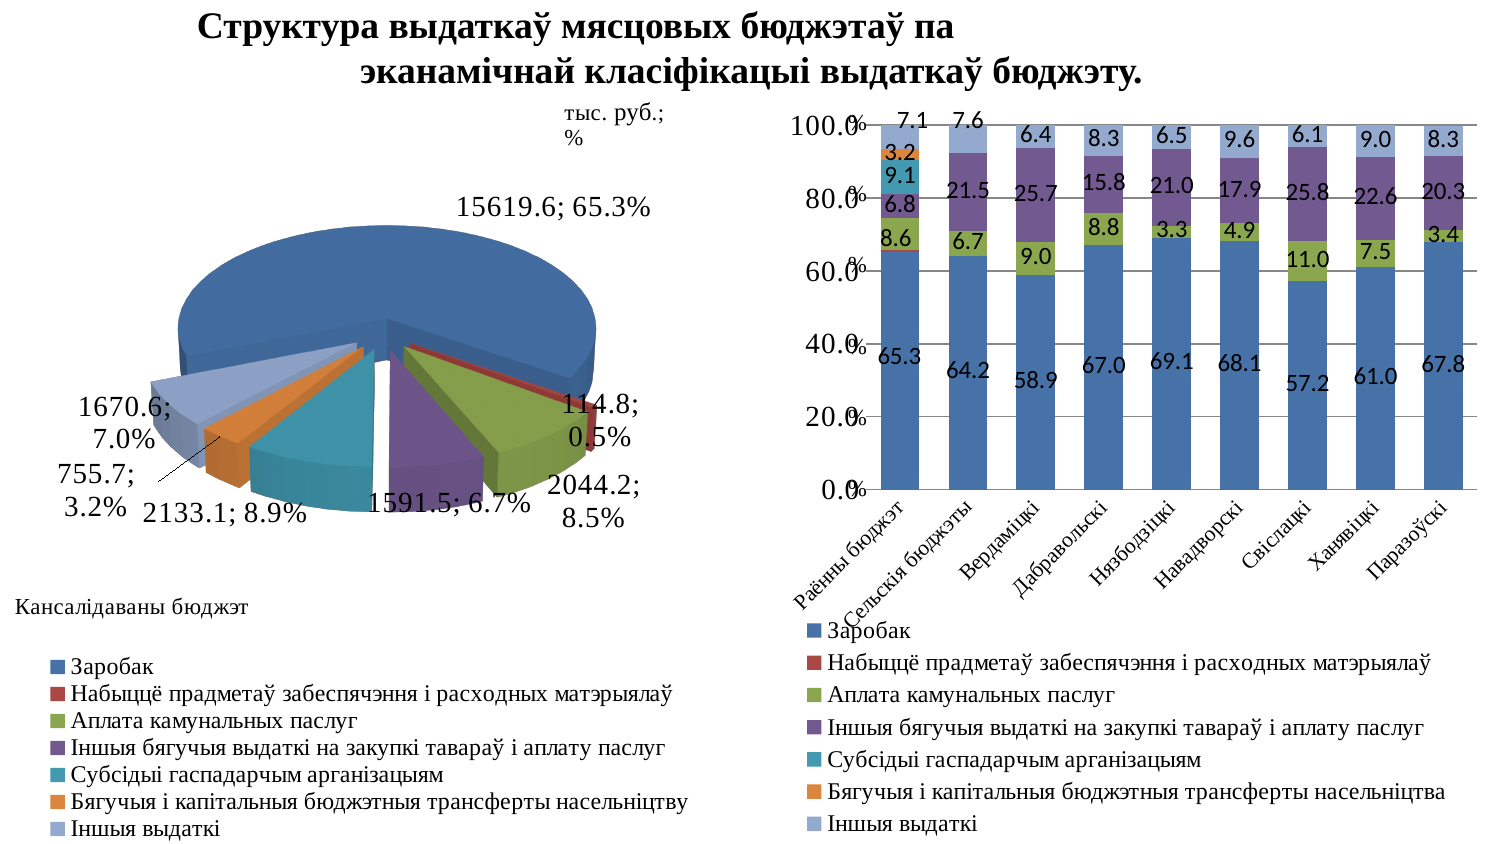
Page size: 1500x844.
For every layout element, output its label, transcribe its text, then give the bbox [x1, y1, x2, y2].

chart [0, 90, 738, 844]
chart [762, 90, 1500, 844]
title Структура выдаткаў мясцовых бюджэтаў па эканамічнай класіфікацыі выдаткаў бюджэту. [76, 0, 1427, 92]
